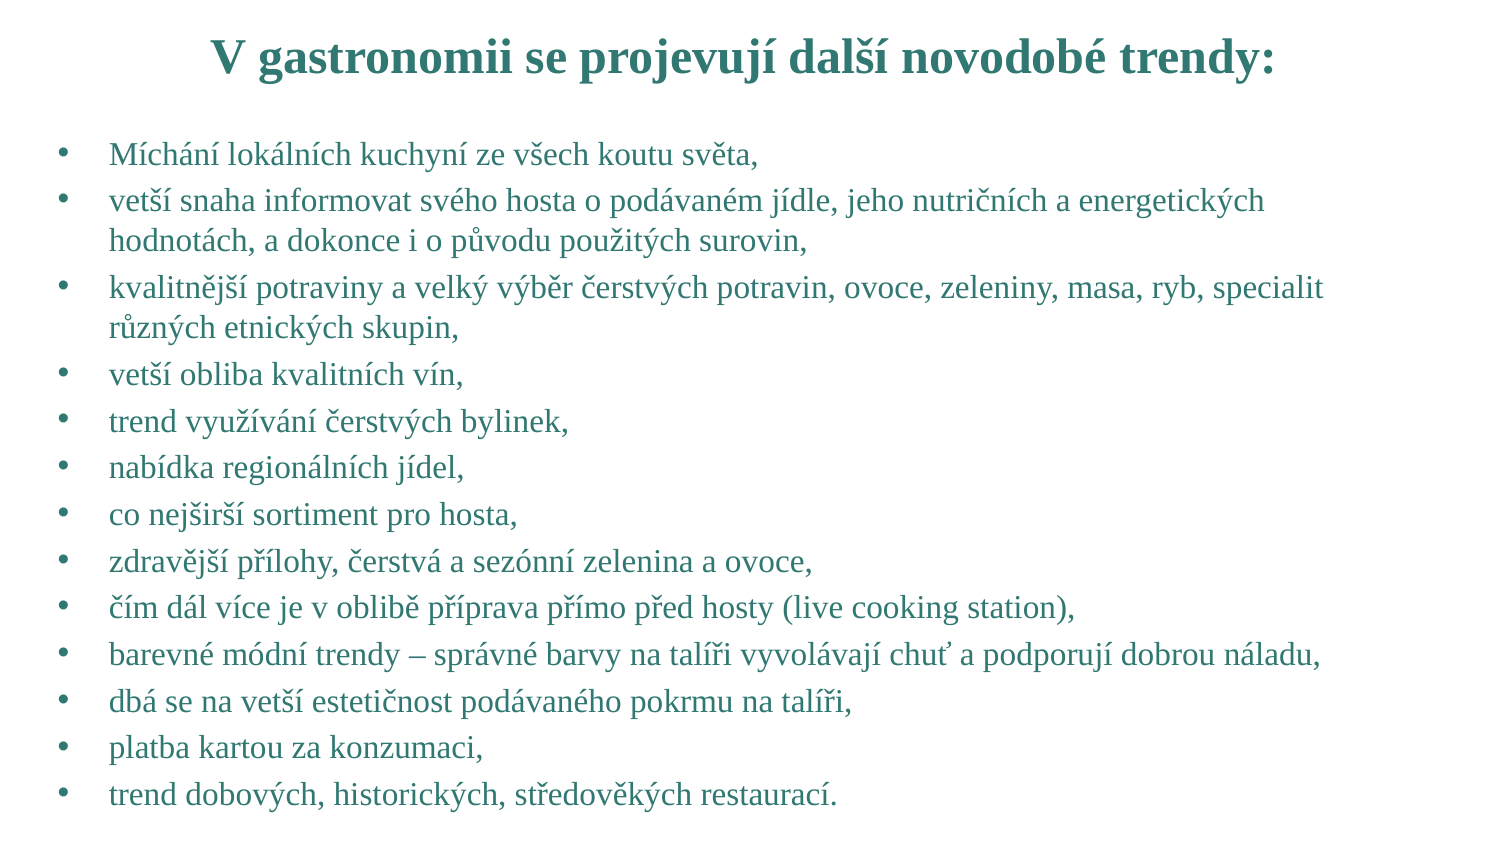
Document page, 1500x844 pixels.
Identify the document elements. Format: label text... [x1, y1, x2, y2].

title V gastronomii se projevují další novodobé trendy: [103, 16, 1397, 124]
list Míchání lokálních kuchyní ze všech koutu světa, vetší snaha informovat svého hosta o podávaném jídle, jeho nutričních a energetických hodnotách, a dokonce i o původu použitých surovin, kvalitnější potraviny a velký výběr čerstvých potravin, ovoce, zeleniny, masa, ryb, specialit různých etnických skupin, vetší obliba kvalitních vín, trend využívání čerstvých bylinek, nabídka regionálních jídel, co nejširší sortiment pro hosta, zdravější přílohy, čerstvá a sezónní zelenina a ovoce, čím dál více je v oblibě příprava přímo před hosty (live cooking station), barevné módní trendy – správné barvy na talíři vyvolávají chuť a podporují dobrou náladu, dbá se na vetší estetičnost podávaného pokrmu na talíři, platba kartou za konzumaci, trend dobových, historických, středověkých restaurací. [42, 124, 1397, 844]
